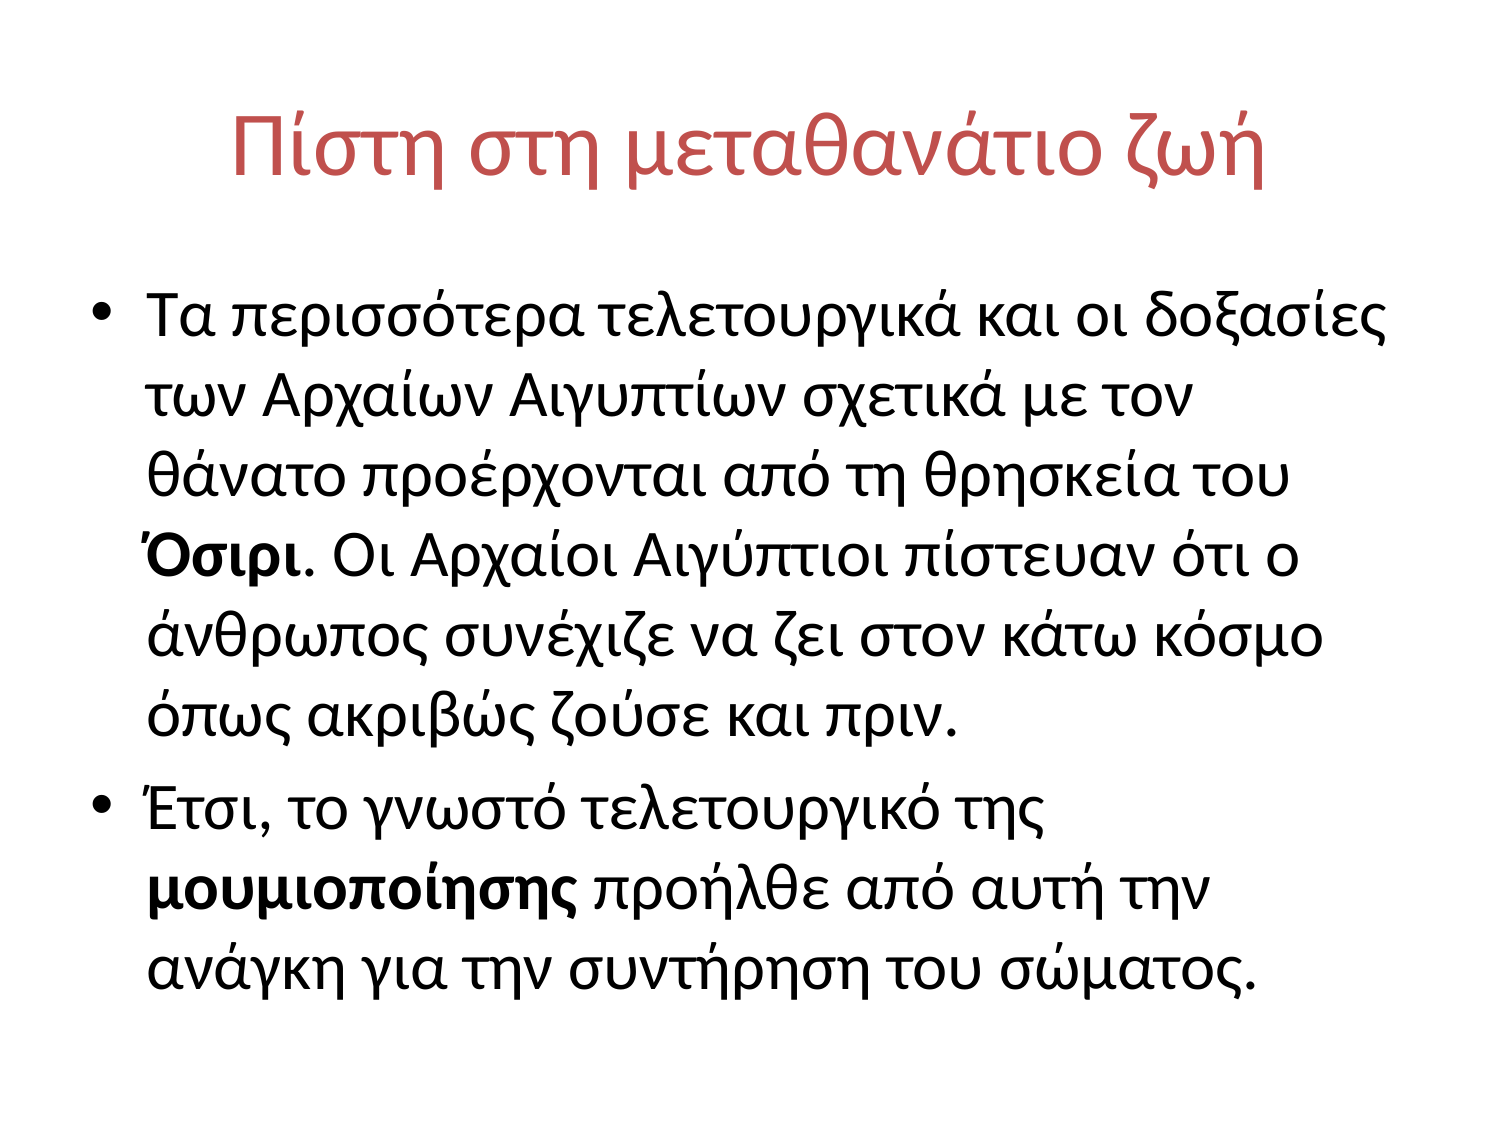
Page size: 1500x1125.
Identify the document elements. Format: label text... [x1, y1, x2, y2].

title Πίστη στη μεταθανάτιο ζωή [74, 44, 1426, 233]
list Τα περισσότερα τελετουργικά και οι δοξασίες των Αρχαίων Αιγυπτίων σχετικά με τον θάνατο προέρχονται από τη θρησκεία του Όσιρι. Οι Αρχαίοι Αιγύπτιοι πίστευαν ότι ο άνθρωπος συνέχιζε να ζει στον κάτω κόσμο όπως ακριβώς ζούσε και πριν. Έτσι, το γνωστό τελετουργικό της μουμιοποίησης προήλθε από αυτή την ανάγκη για την συντήρηση του σώματος. [74, 262, 1426, 1006]
